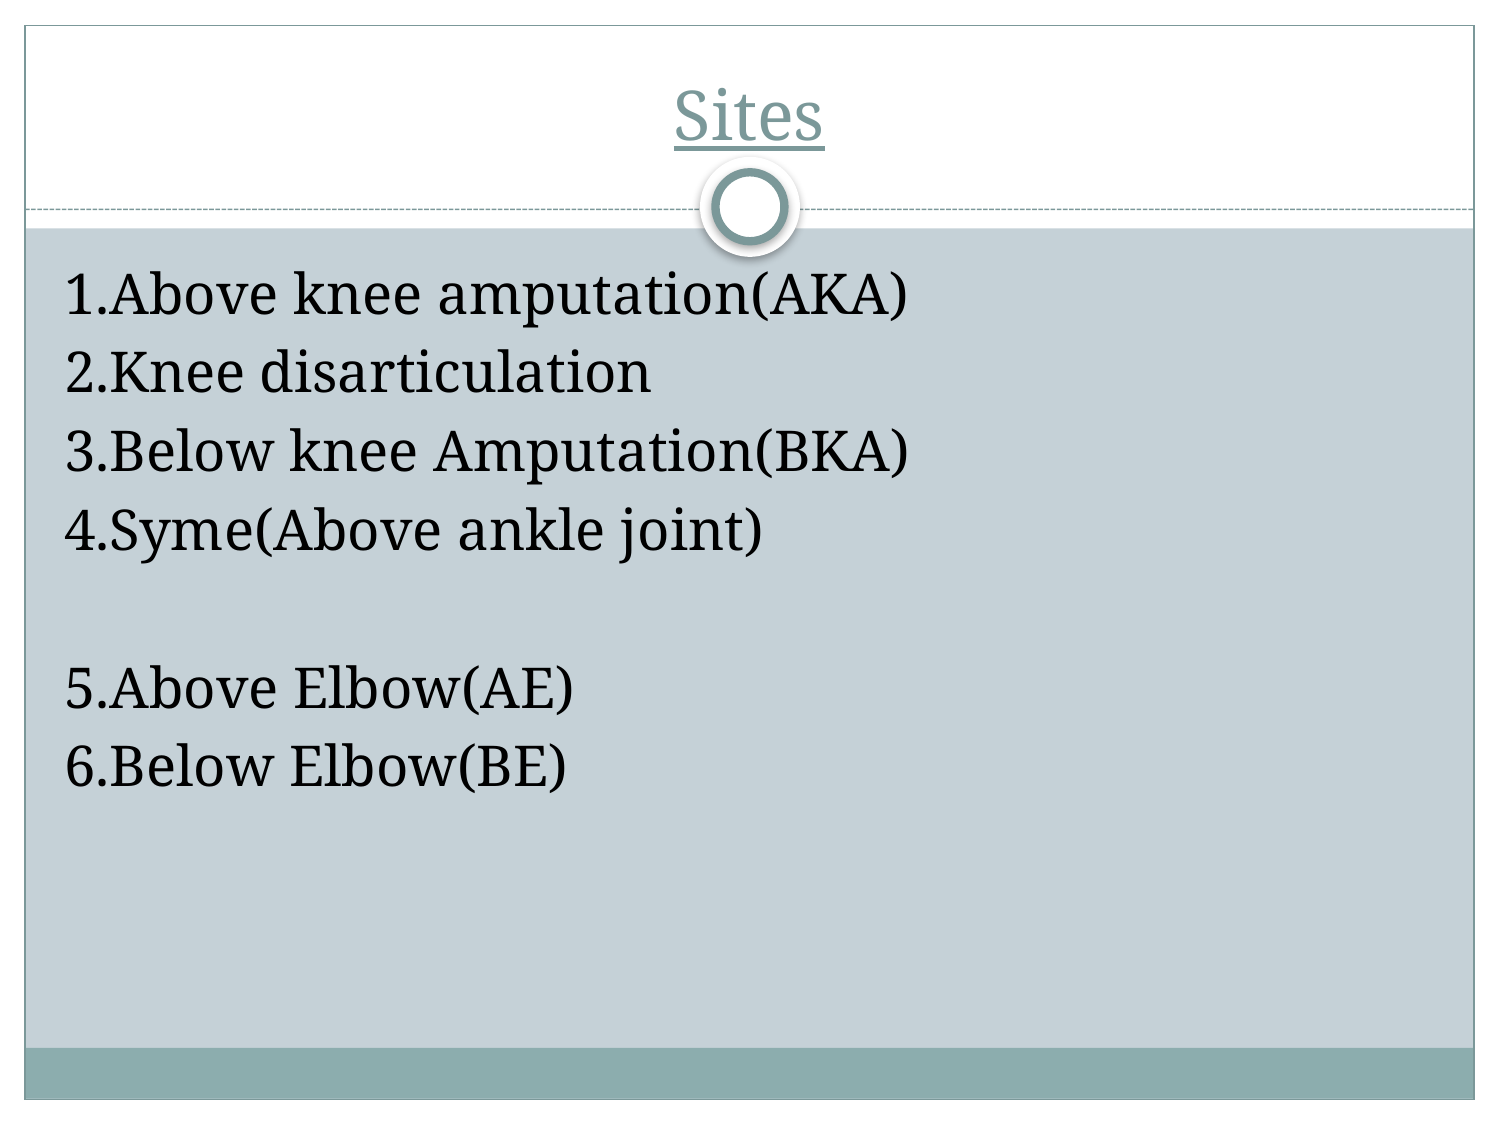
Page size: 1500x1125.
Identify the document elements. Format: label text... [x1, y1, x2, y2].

list 1.Above knee amputation(AKA) 2.Knee disarticulation 3.Below knee Amputation(BKA) 4.Syme(Above ankle joint) 5.Above Elbow(AE) 6.Below Elbow(BE) [49, 250, 1445, 1001]
title Sites [49, 37, 1450, 162]
